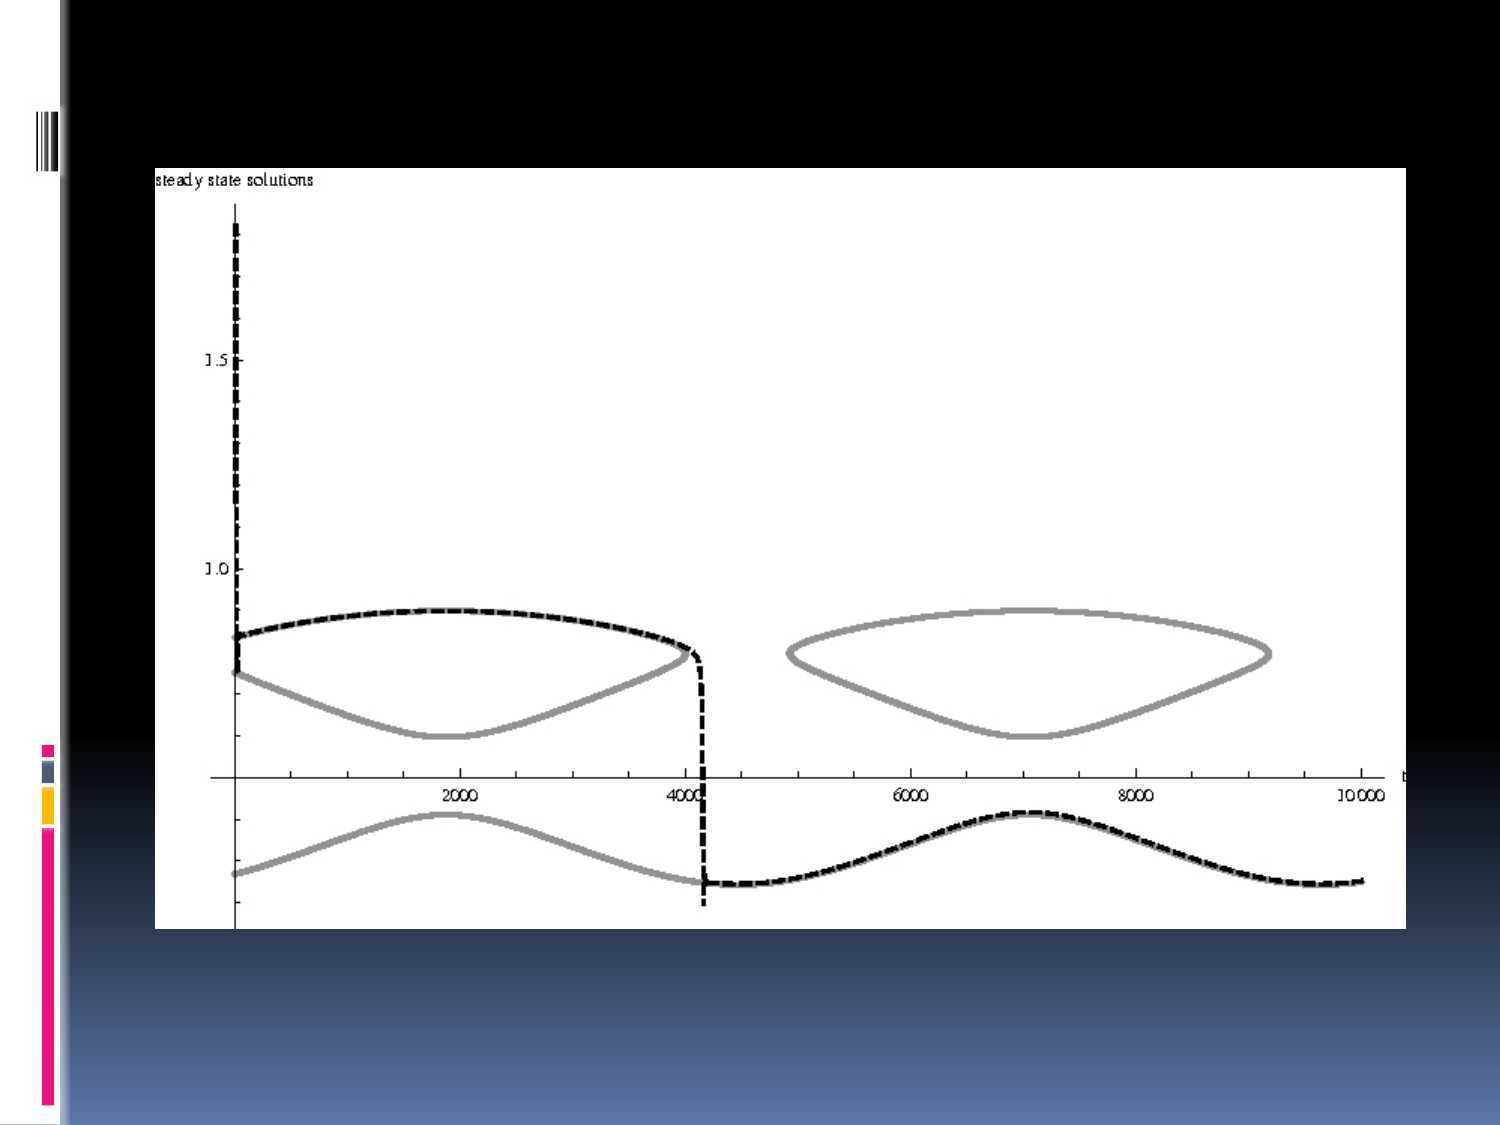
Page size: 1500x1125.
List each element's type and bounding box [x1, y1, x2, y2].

list [155, 167, 1406, 930]
